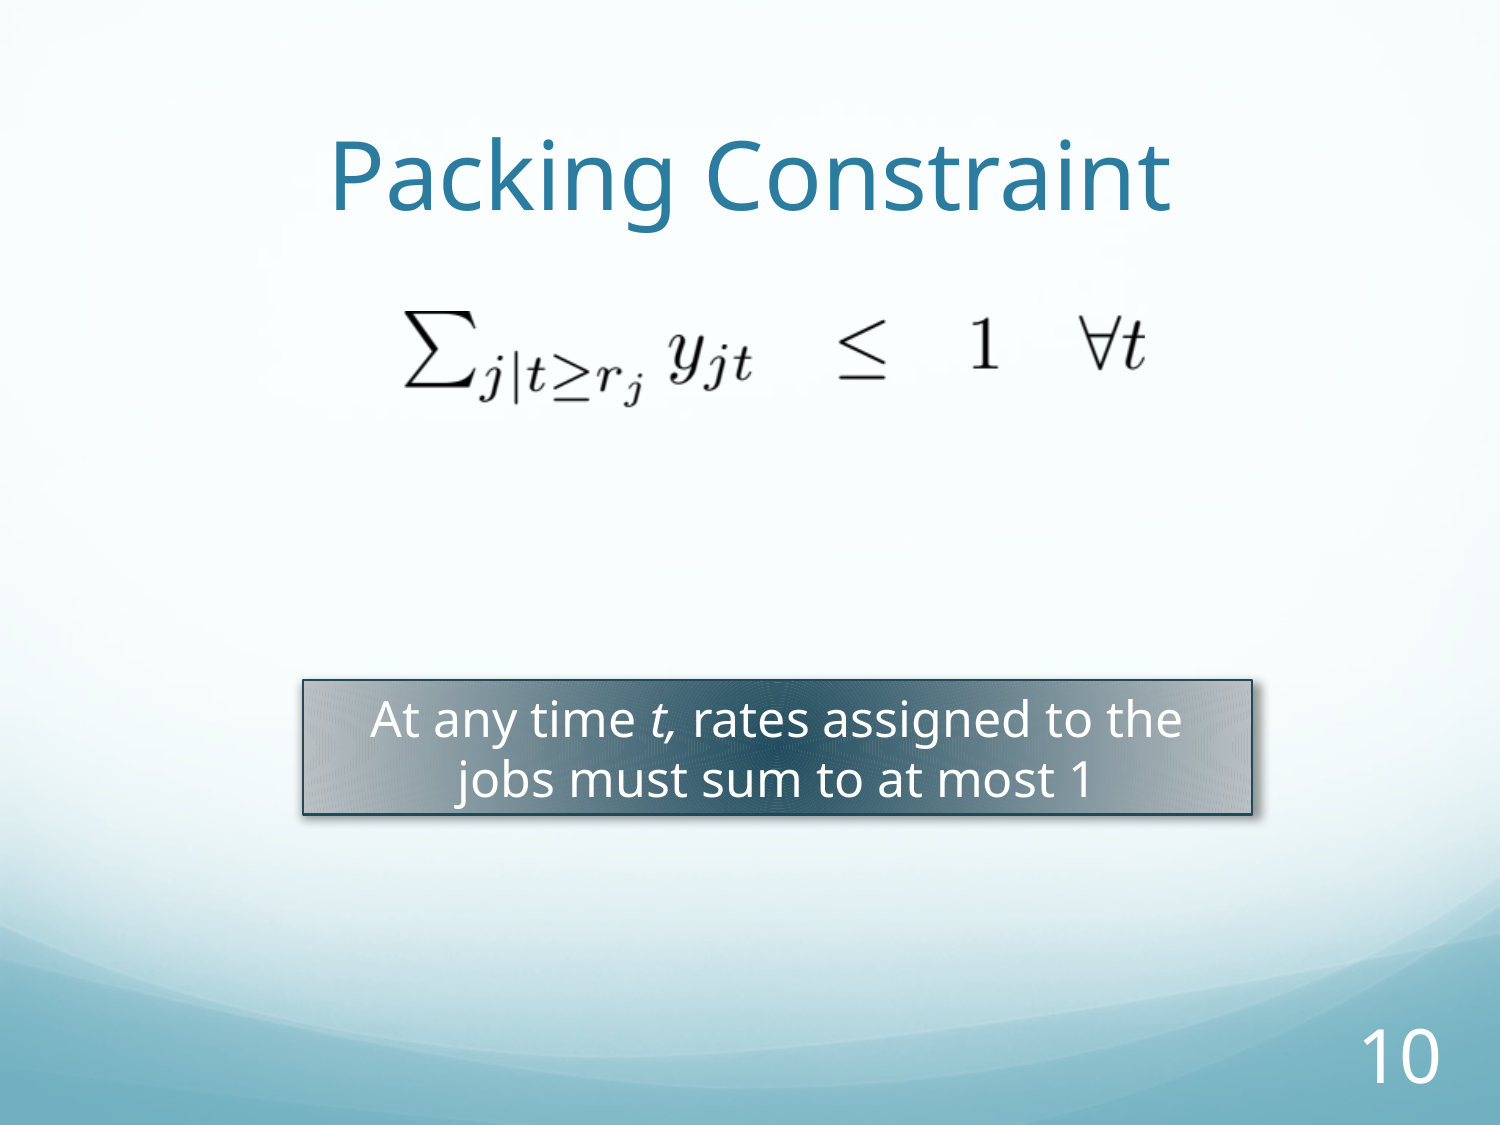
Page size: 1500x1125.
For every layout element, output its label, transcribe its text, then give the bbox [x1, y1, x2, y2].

text_box At any time t, rates assigned to the jobs must sum to at most 1 [302, 679, 1253, 816]
slide_number 10 [1295, 1029, 1459, 1090]
picture [402, 311, 1146, 409]
title Packing Constraint [90, 17, 1410, 237]
